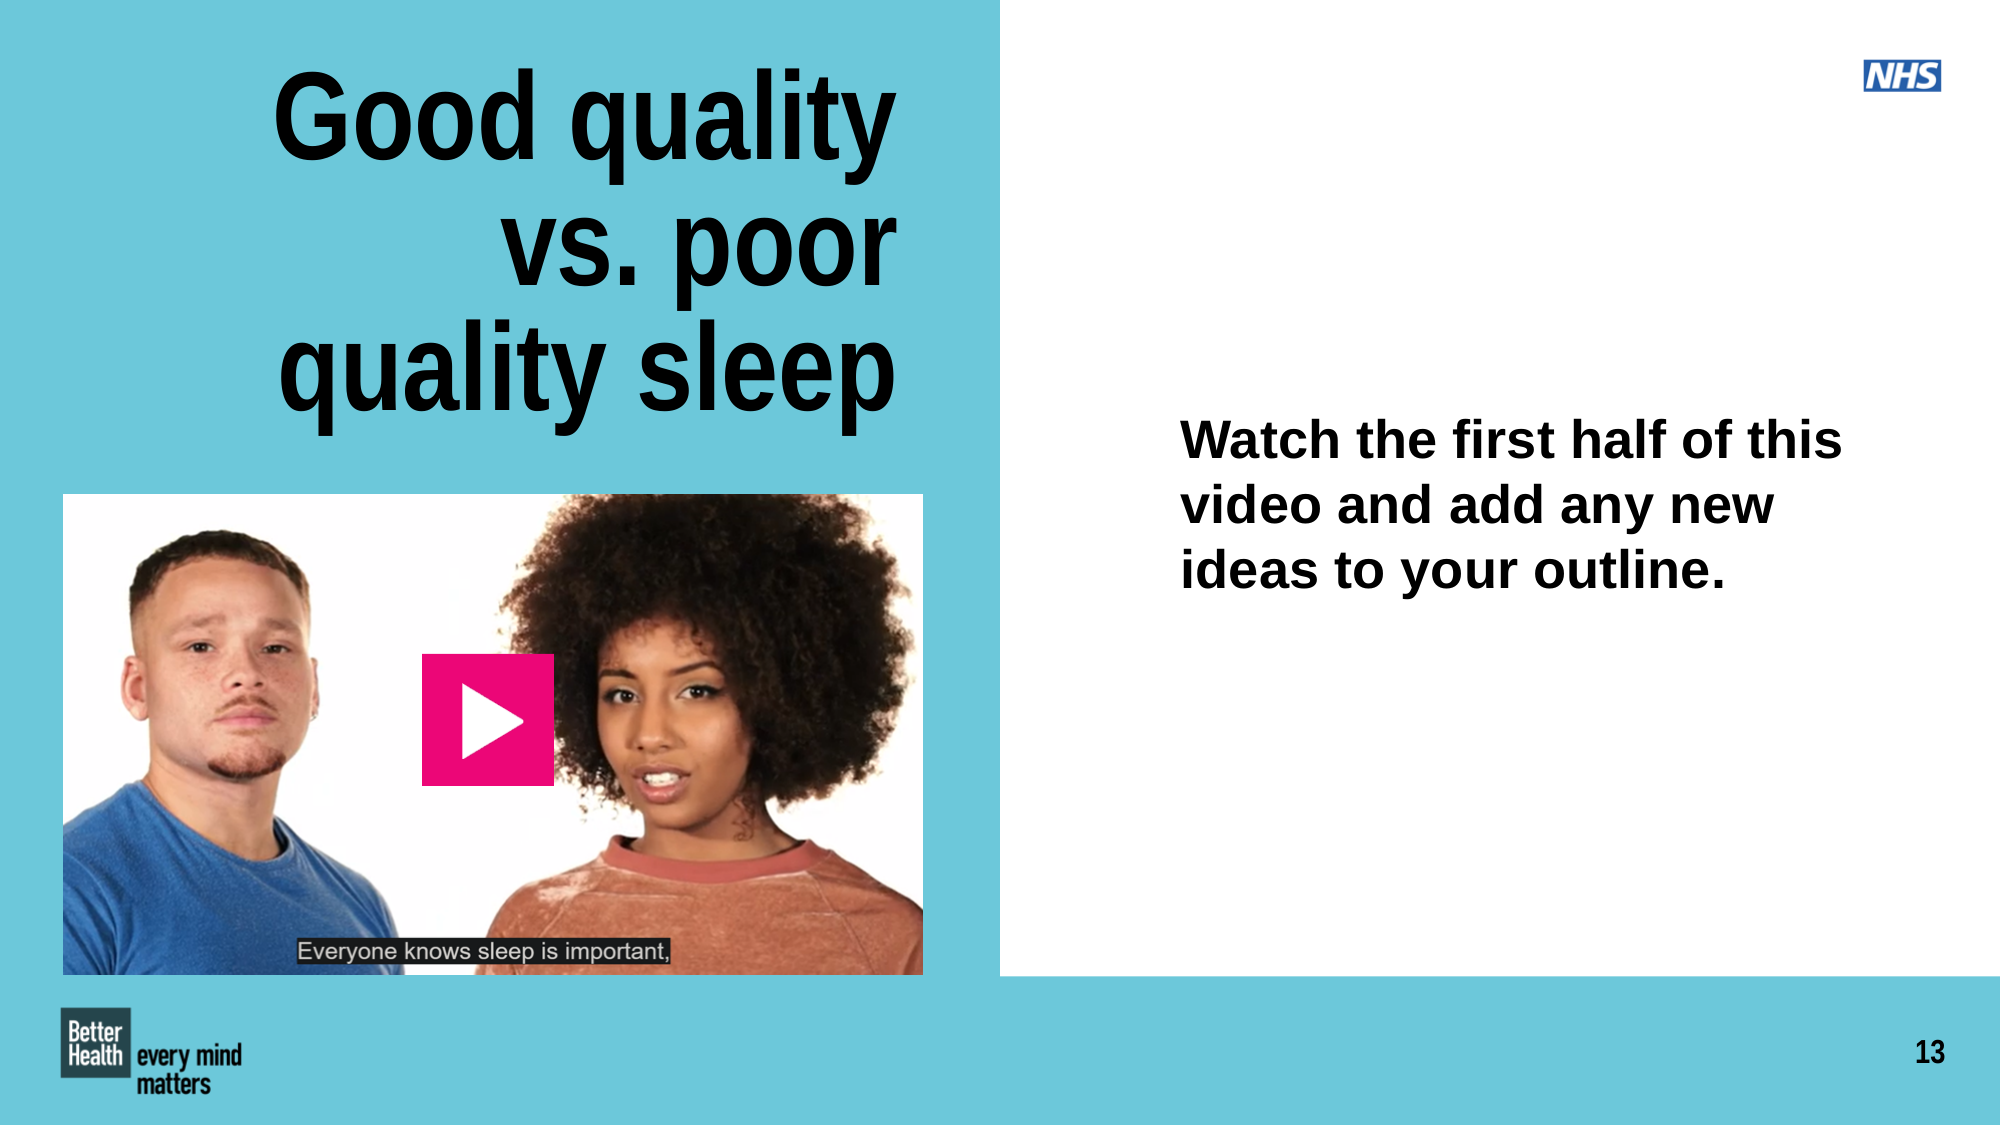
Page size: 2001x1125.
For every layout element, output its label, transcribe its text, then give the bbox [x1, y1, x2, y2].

picture [1863, 59, 1943, 92]
list Watch the first half of this video and add any new ideas to your outline. [1180, 404, 1907, 461]
picture [63, 494, 923, 975]
picture [34, 981, 268, 1121]
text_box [422, 653, 554, 786]
title Good quality vs. poor quality sleep [171, 60, 899, 304]
